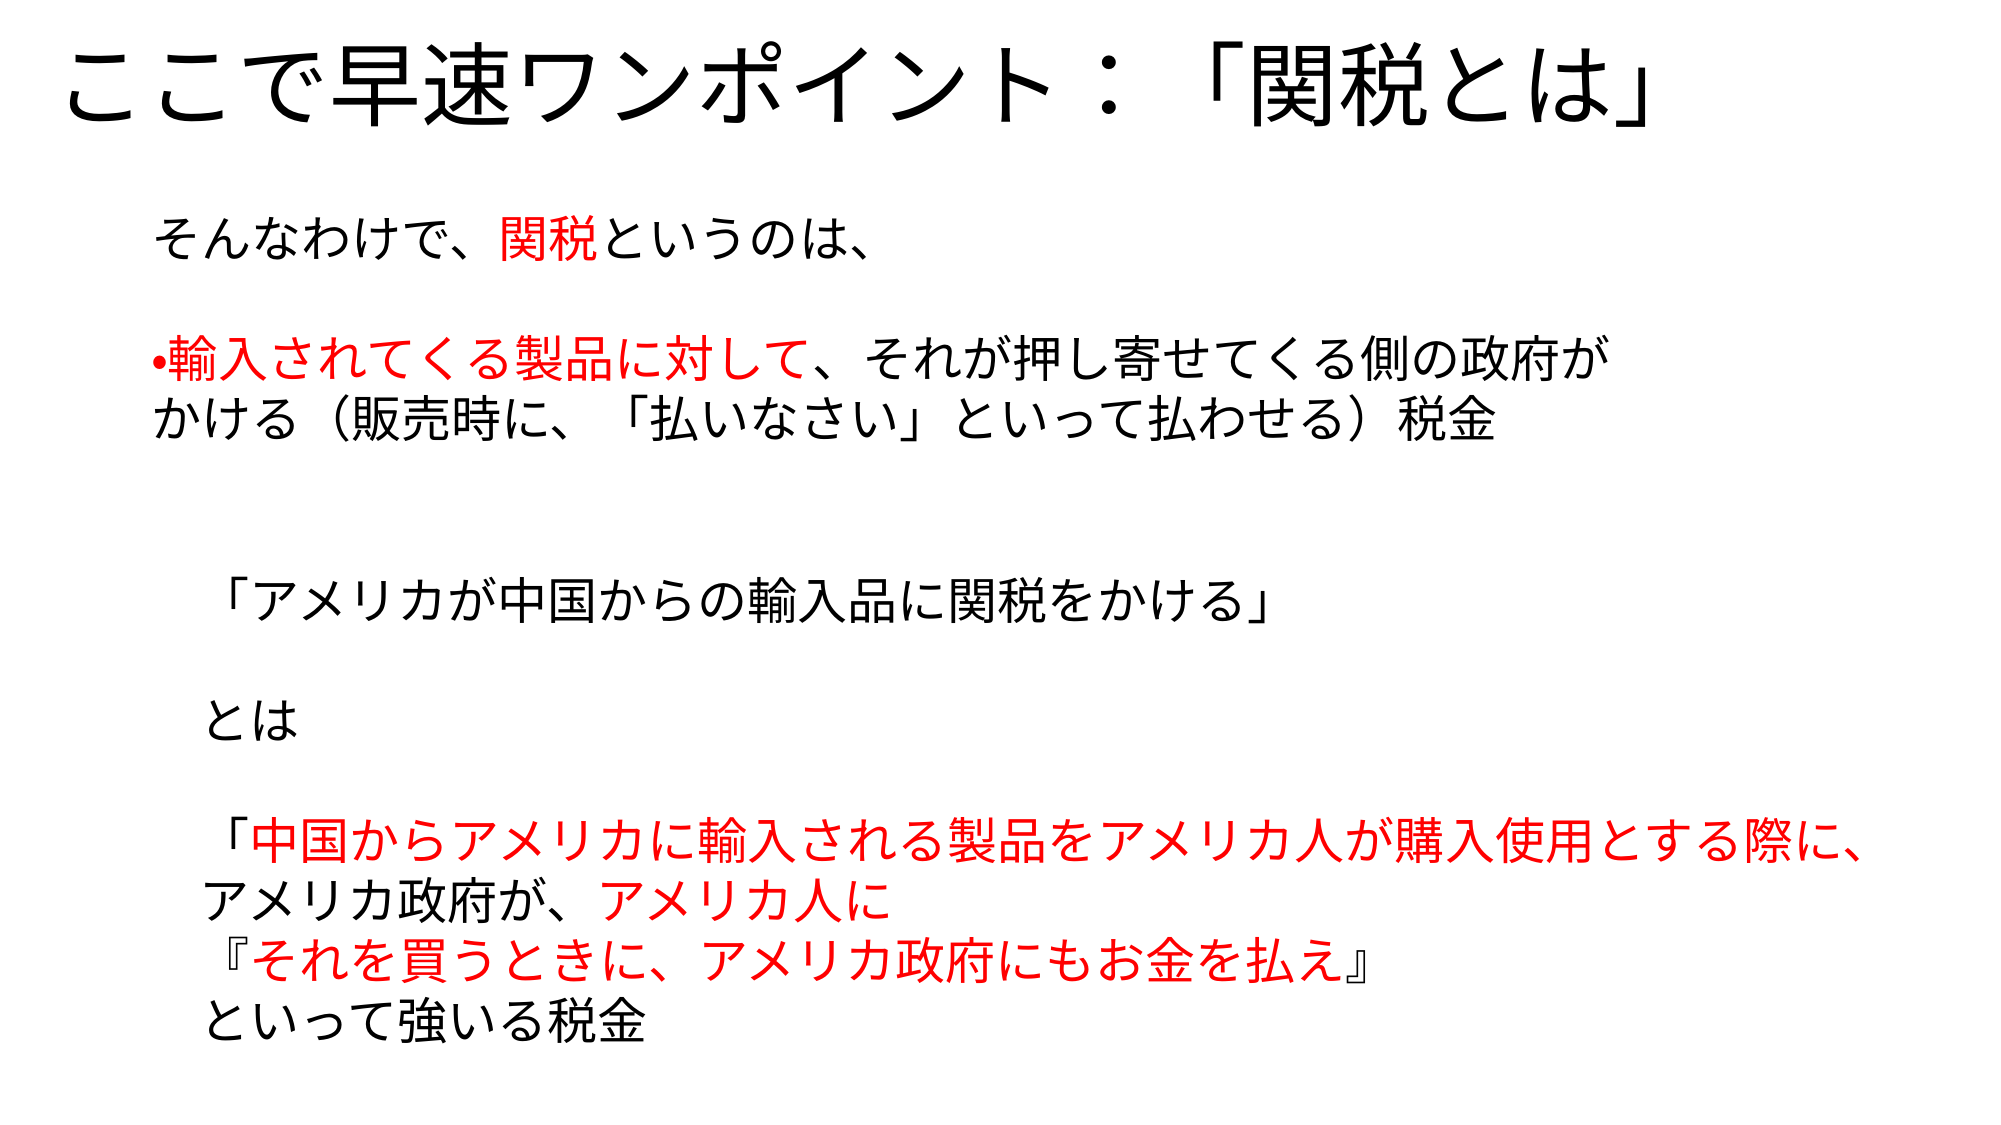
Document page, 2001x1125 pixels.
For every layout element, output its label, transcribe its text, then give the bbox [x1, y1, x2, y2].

text_box ここで早速ワンポイント：「関税とは」 [39, 20, 1722, 146]
text_box そんなわけで、関税というのは、 ・輸入されてくる製品に対して、それが押し寄せてくる側の政府が かける（販売時に、「払いなさい」といって払わせる）税金 [137, 200, 1624, 456]
text_box 「アメリカが中国からの輸入品に関税をかける」 とは 「中国からアメリカに輸入される製品をアメリカ人が購入使用とする際に、 アメリカ政府が、アメリカ人に 『それを買うときに、アメリカ政府にもお金を払え』 といって強いる税金 [185, 562, 1907, 1058]
